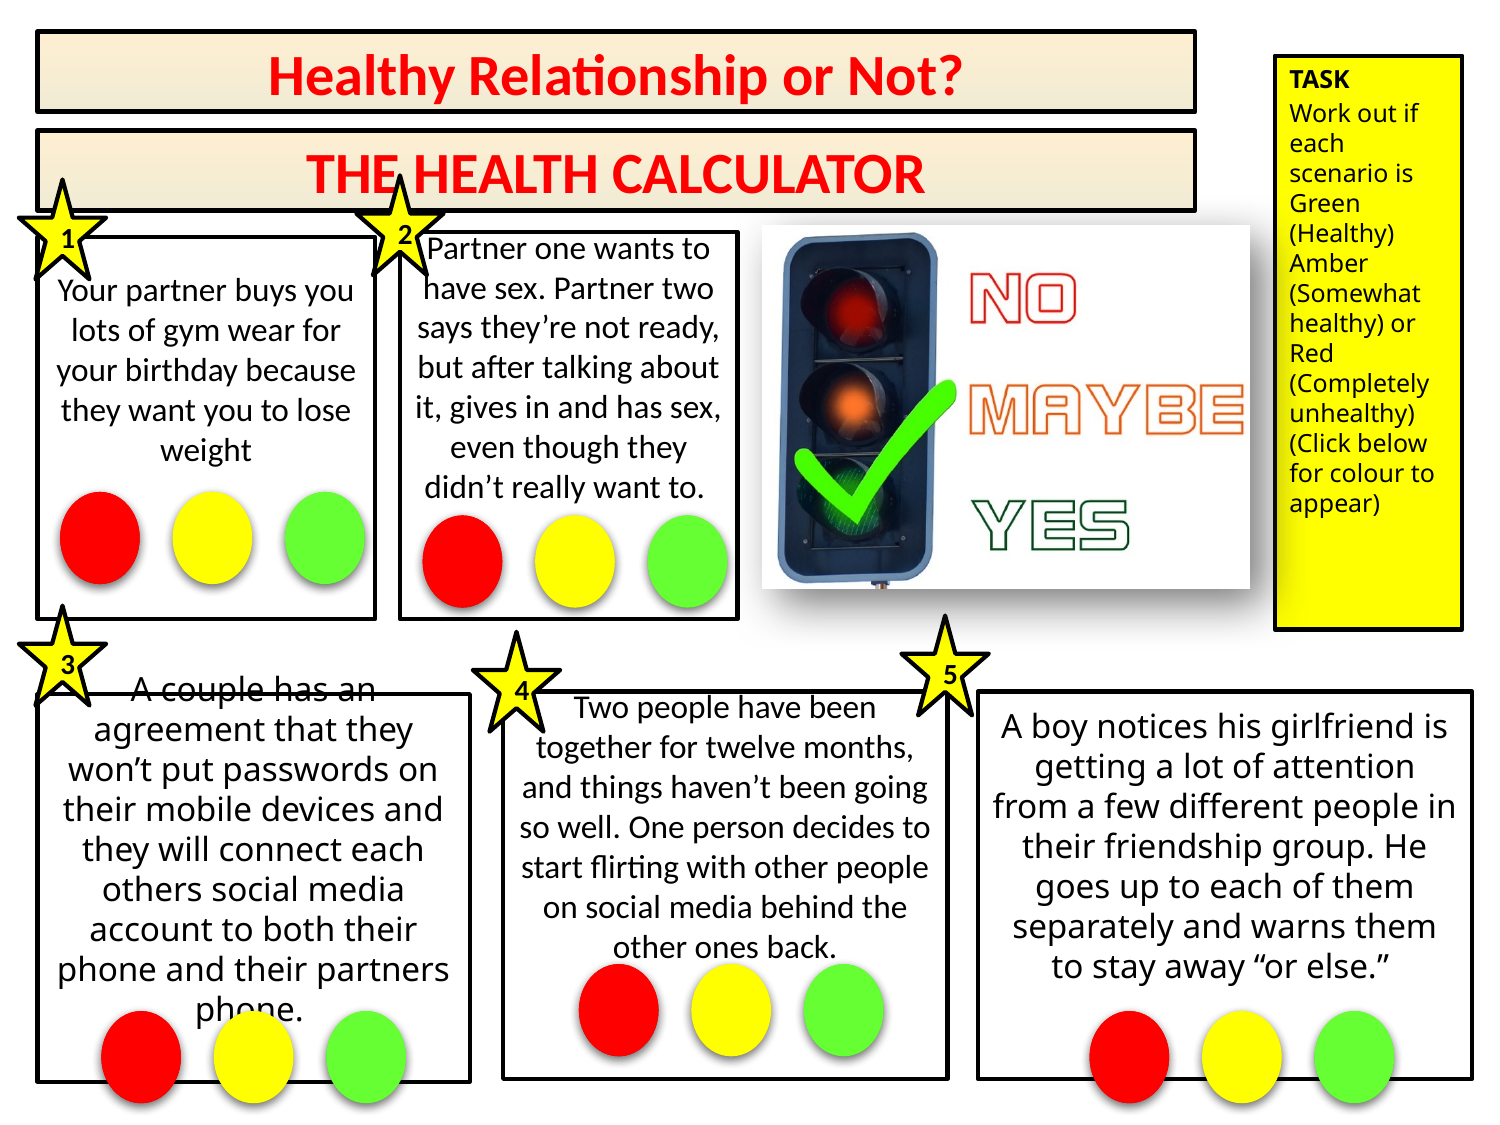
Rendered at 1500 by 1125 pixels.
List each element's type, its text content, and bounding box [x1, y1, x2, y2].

text_box TASK Work out if each scenario is Green (Healthy) Amber (Somewhat healthy) or Red (Completely unhealthy) (Click below for colour to appear) [1273, 54, 1464, 632]
text_box [328, 1013, 404, 1101]
text_box Two people have been together for twelve months, and things haven’t been going so well. One person decides to start flirting with other people on social media behind the other ones back. [501, 689, 950, 1081]
text_box 1 [16, 177, 109, 282]
text_box Your partner buys you lots of gym wear for your birthday because they want you to lose weight [35, 235, 377, 621]
text_box 5 [899, 638, 991, 718]
text_box [174, 494, 250, 582]
text_box Partner one wants to have sex. Partner two says they’re not ready, but after talking about it, gives in and has sex, even though they didn’t really want to. [398, 230, 740, 621]
text_box A couple has an agreement that they won’t put passwords on their mobile devices and they will connect each others social media account to both their phone and their partners phone. [35, 692, 472, 1084]
text_box [62, 494, 138, 582]
text_box [693, 966, 769, 1054]
text_box [103, 1013, 179, 1101]
picture [762, 225, 1250, 589]
text_box A boy notices his girlfriend is getting a lot of attention from a few different people in their friendship group. He goes up to each of them separately and warns them to stay away “or else.” [976, 689, 1474, 1081]
text_box THE HEALTH CALCULATOR [37, 130, 1196, 211]
text_box [537, 517, 613, 606]
text_box [424, 517, 500, 606]
text_box [1204, 1013, 1280, 1101]
text_box 2 [354, 173, 446, 278]
text_box [1091, 1013, 1167, 1101]
text_box [216, 1013, 292, 1101]
text_box [806, 966, 882, 1054]
text_box 3 [16, 603, 109, 708]
text_box [1316, 1013, 1392, 1101]
text_box [649, 517, 725, 606]
text_box [581, 966, 657, 1054]
text_box Healthy Relationship or Not? [37, 31, 1196, 112]
text_box 4 [470, 629, 563, 734]
text_box [287, 494, 363, 582]
